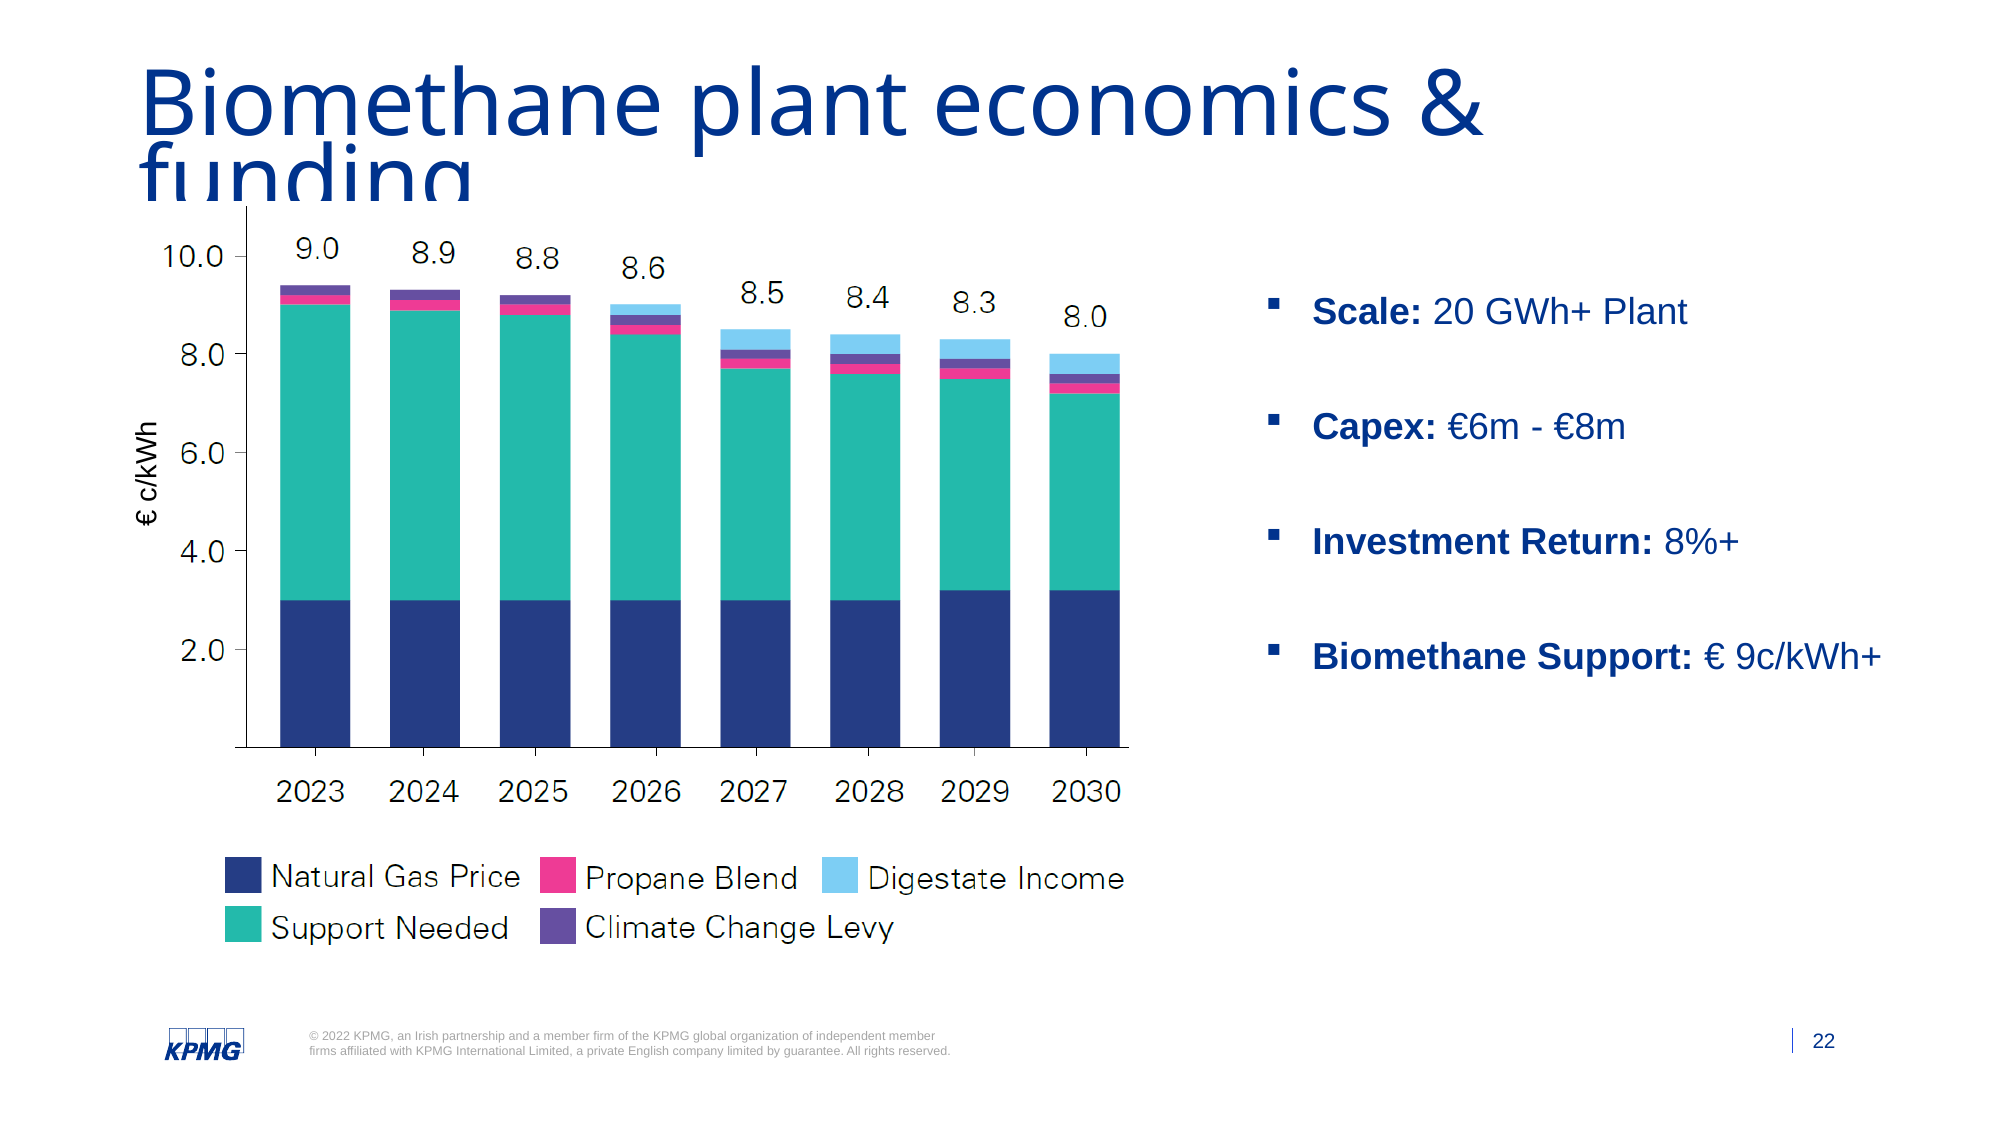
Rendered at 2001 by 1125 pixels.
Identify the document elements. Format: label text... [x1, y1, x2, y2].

picture [119, 201, 1189, 965]
text_box Scale: 20 GWh+ Plant Capex: €6m - €8m Investment Return: 8%+ Biomethane Support: € 9c/kWh+ [1265, 286, 1910, 418]
title Biomethane plant economics & funding [138, 73, 1811, 161]
